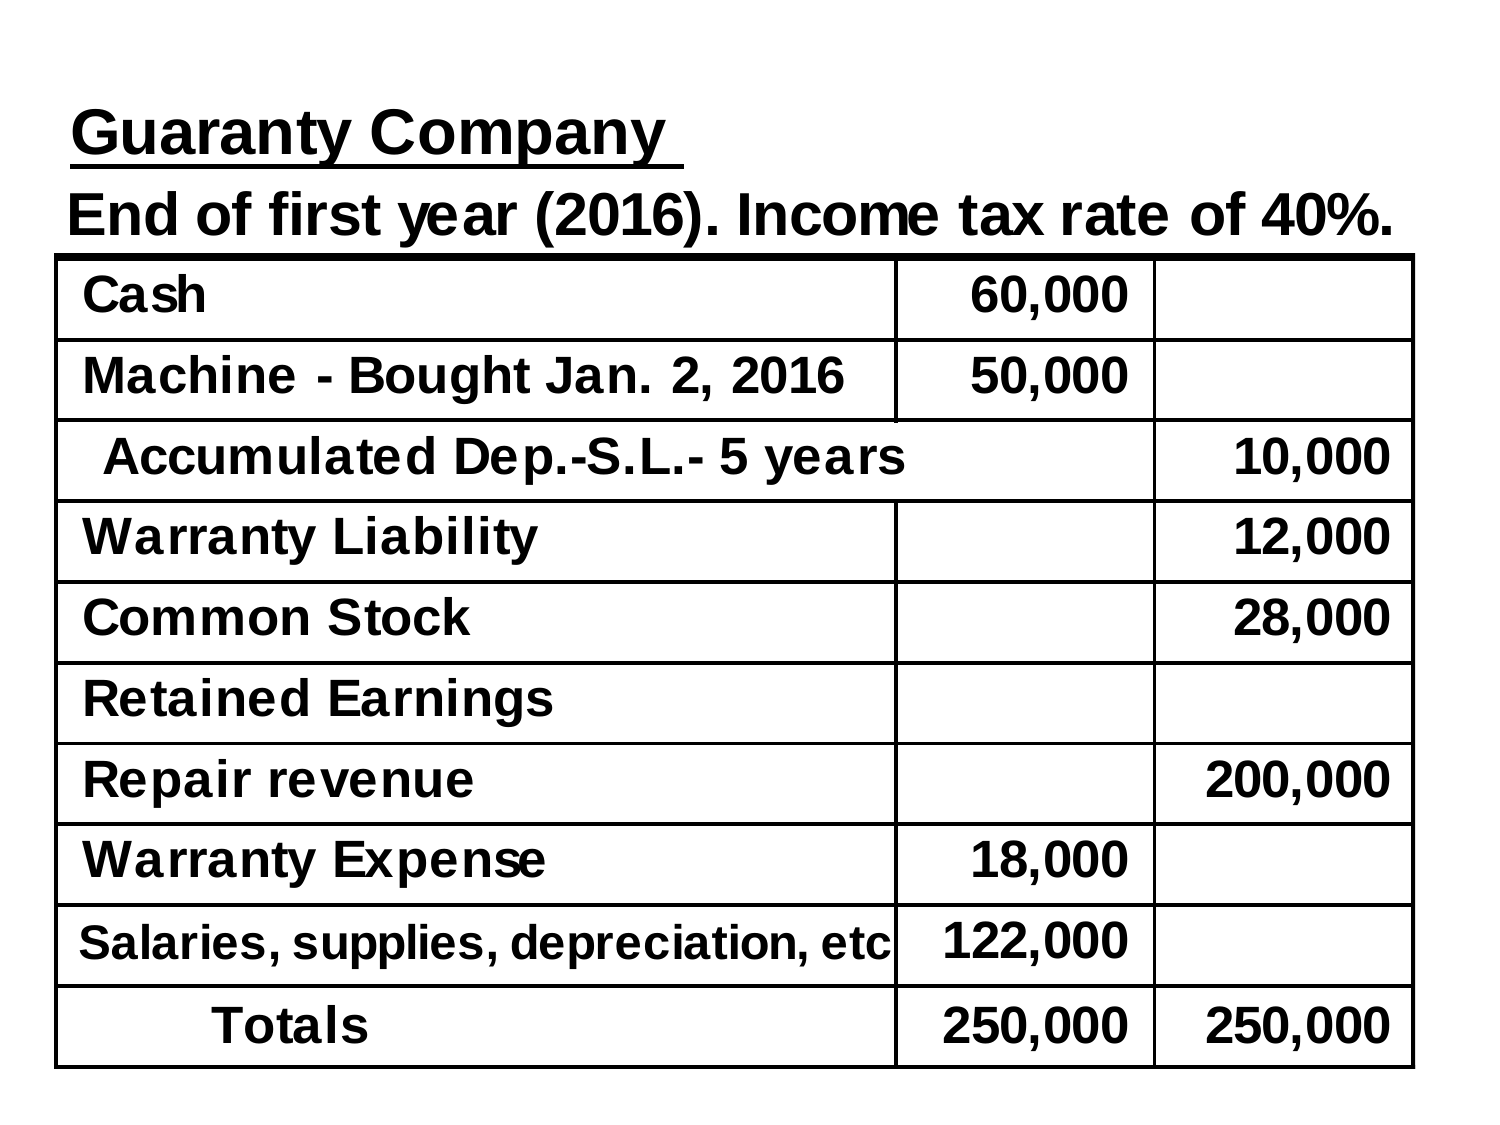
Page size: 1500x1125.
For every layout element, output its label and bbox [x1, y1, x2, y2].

list [24, 37, 1475, 1063]
text_box [53, 87, 1420, 1073]
